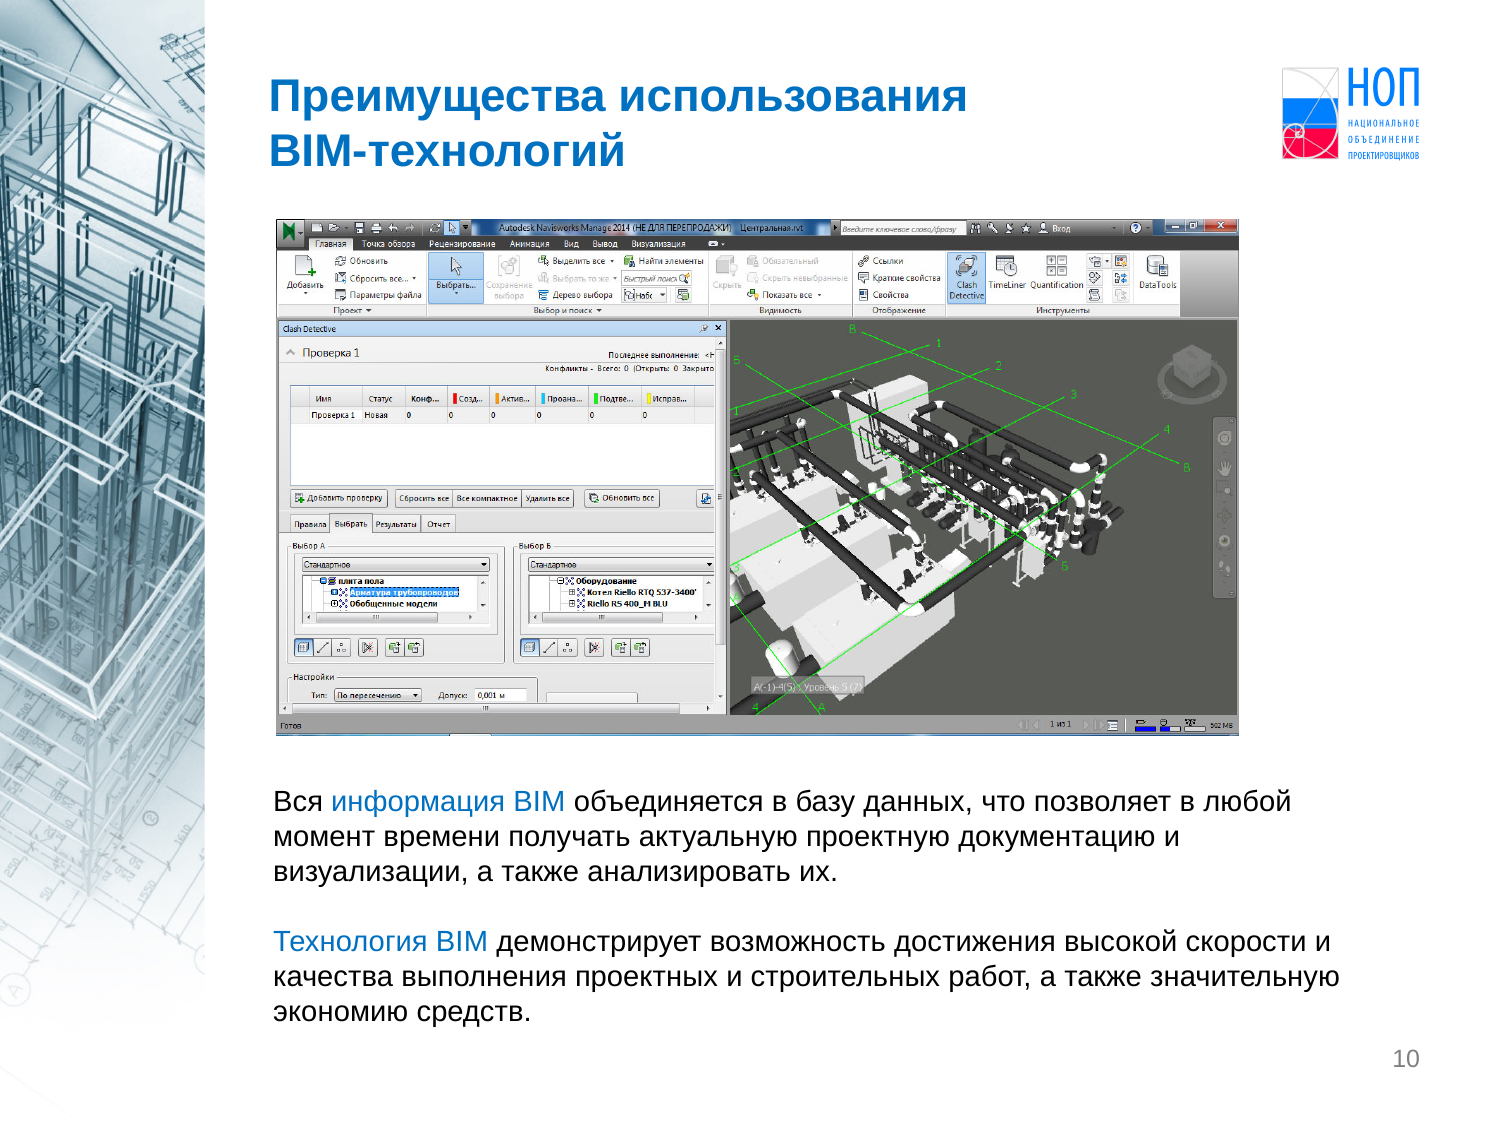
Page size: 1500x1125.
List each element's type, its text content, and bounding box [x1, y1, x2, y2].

picture [0, 0, 205, 1125]
picture [1281, 66, 1422, 163]
picture [275, 219, 1239, 736]
text_box Преимущества использования BIM-технологий [253, 58, 1164, 183]
text_box Вся информация BIM объединяется в базу данных, что позволяет в любой момент времени получать актуальную проектную документацию и визуализации, а также анализировать их. Технология BIM демонстрирует возможность достижения высокой скорости и качества выполнения проектных и строительных работ, а также значительную экономию средств. [258, 775, 1365, 1035]
